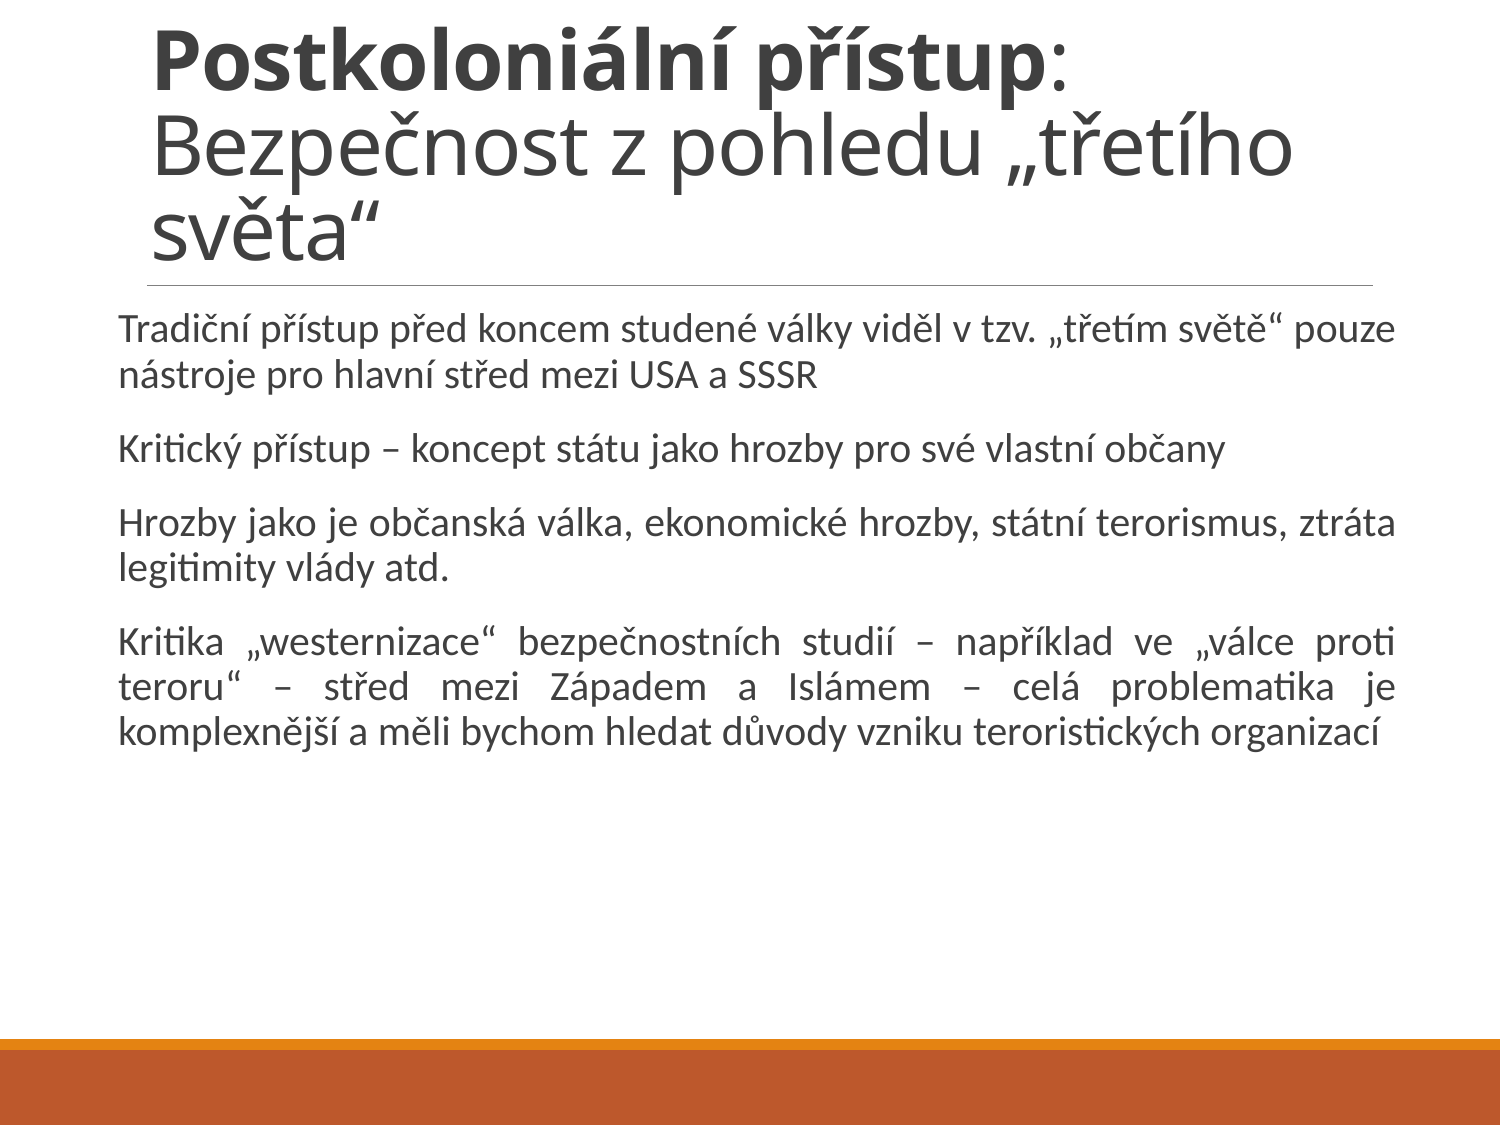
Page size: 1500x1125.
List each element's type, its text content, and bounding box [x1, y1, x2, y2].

list Tradiční přístup před koncem studené války viděl v tzv. „třetím světě“ pouze nástroje pro hlavní střed mezi USA a SSSR Kritický přístup – koncept státu jako hrozby pro své vlastní občany Hrozby jako je občanská válka, ekonomické hrozby, státní terorismus, ztráta legitimity vlády atd. Kritika „westernizace“ bezpečnostních studií – například ve „válce proti teroru“ – střed mezi Západem a Islámem – celá problematika je komplexnější a měli bychom hledat důvody vzniku teroristických organizací [103, 299, 1397, 918]
title Postkoloniální přístup: Bezpečnost z pohledu „třetího světa“ [135, 47, 1373, 285]
